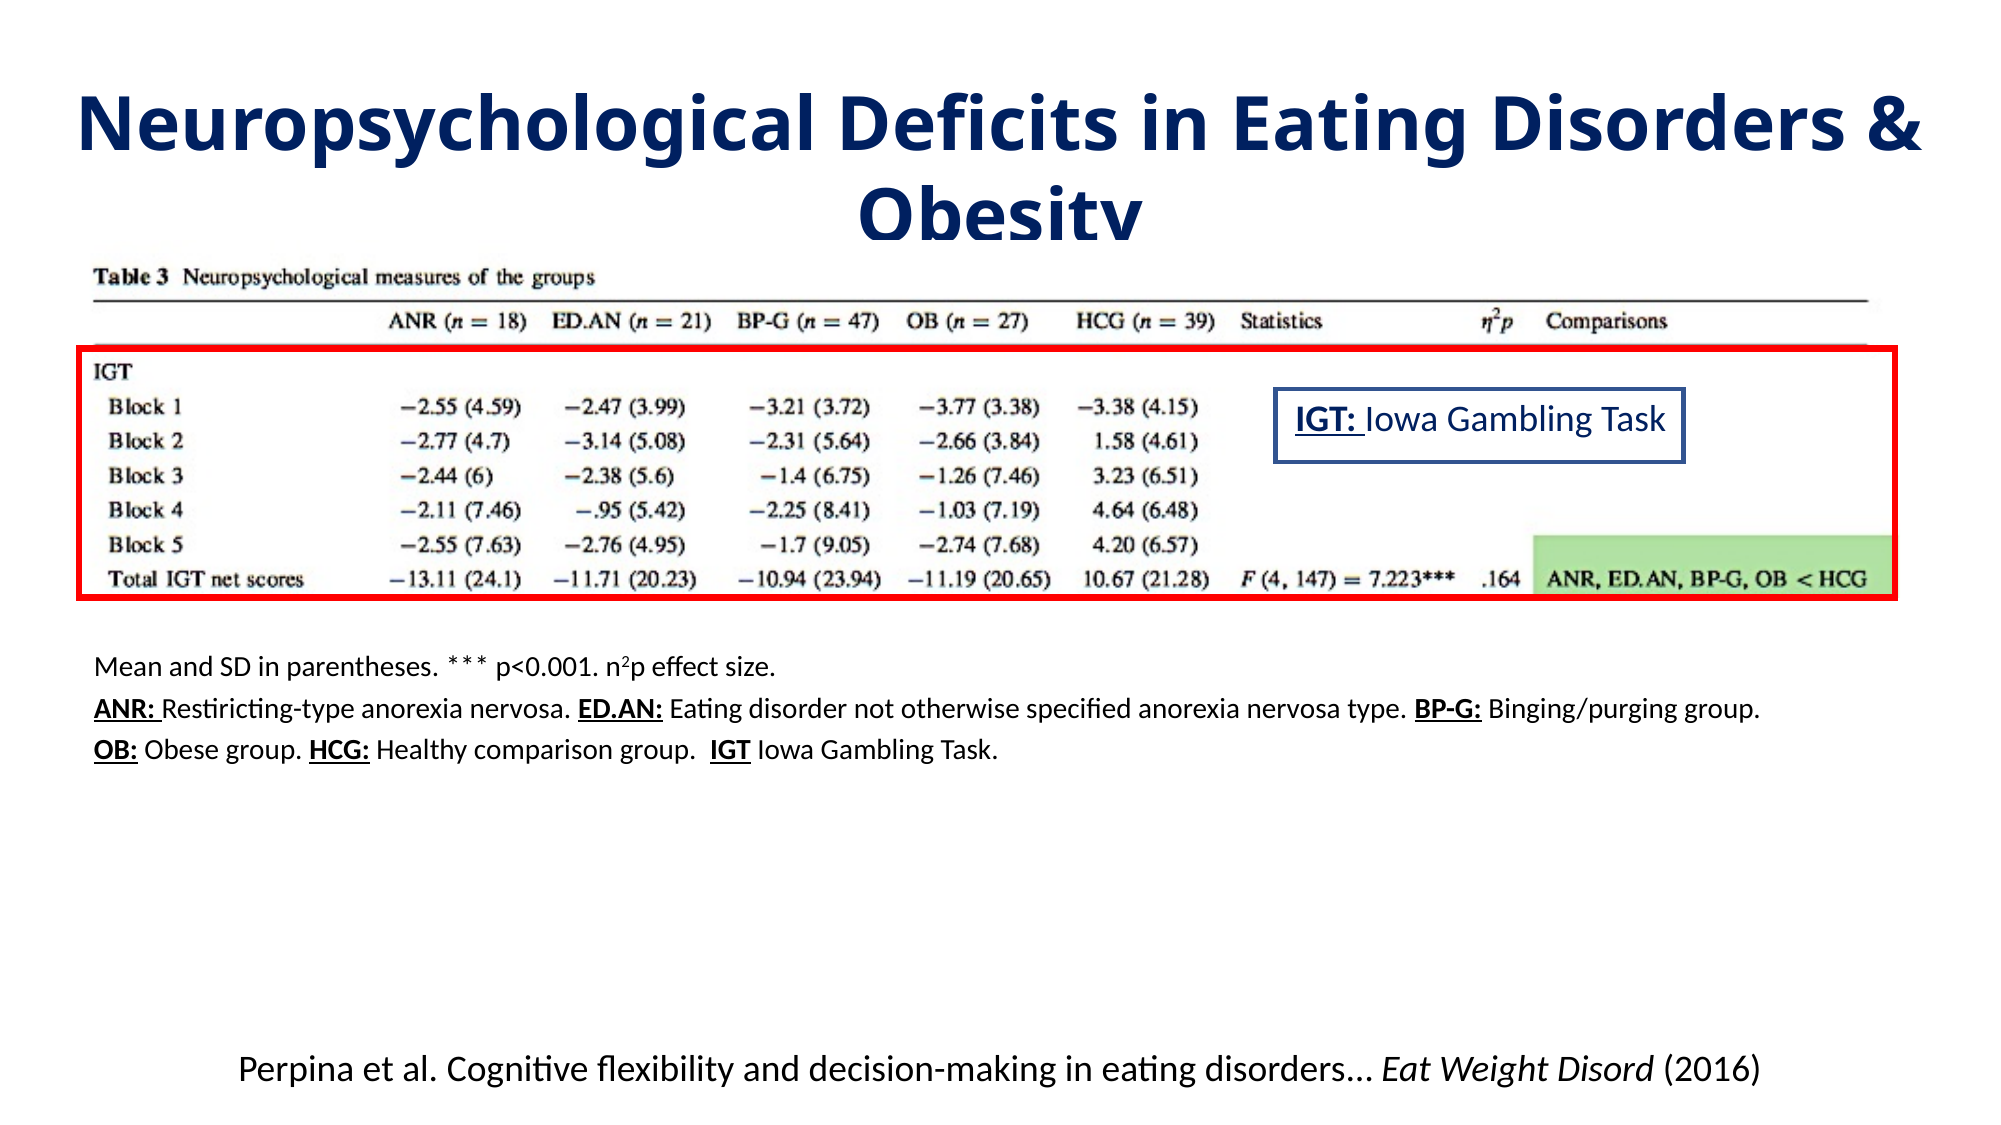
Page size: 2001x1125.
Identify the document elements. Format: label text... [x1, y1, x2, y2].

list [62, 240, 1901, 598]
text_box Mean and SD in parentheses. *** p<0.001. n2p effect size. ANR: Restiricting-type anorexia nervosa. ED.AN: Eating disorder not otherwise specified anorexia nervosa type. BP-G: Binging/purging group. OB: Obese group. HCG: Healthy comparison group. IGT Iowa Gambling Task. [78, 632, 1897, 774]
text_box Perpina et al. Cognitive flexibility and decision-making in eating disorders… Eat Weight Disord (2016) [223, 1036, 1777, 1096]
text_box [137, 953, 1863, 1097]
title Neuropsychological Deficits in Eating Disorders & Obesity [0, 59, 2000, 278]
